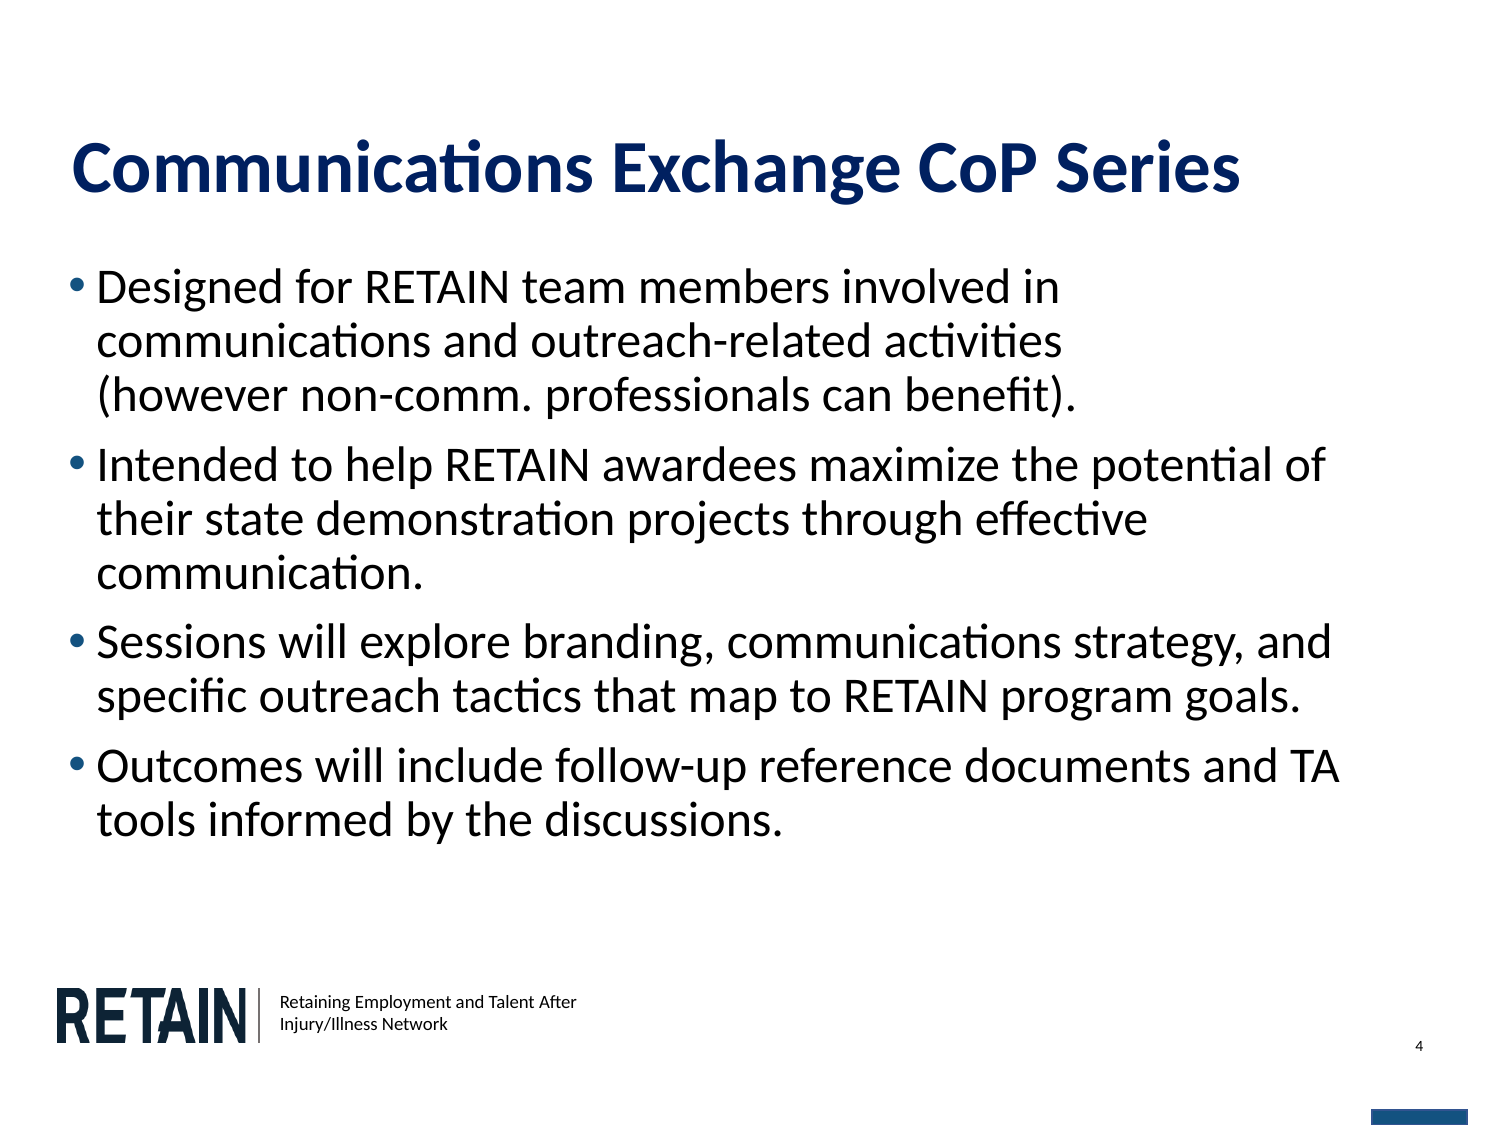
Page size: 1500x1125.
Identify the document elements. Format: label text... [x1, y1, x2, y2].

list Designed for RETAIN team members involved in communications and outreach-related activities (however non-comm. professionals can benefit). Intended to help RETAIN awardees maximize the potential of their state demonstration projects through effective communication. Sessions will explore branding, communications strategy, and specific outreach tactics that map to RETAIN program goals. Outcomes will include follow-up reference documents and TA tools informed by the discussions. [57, 254, 1397, 969]
title Communications Exchange CoP Series [57, 59, 1397, 254]
